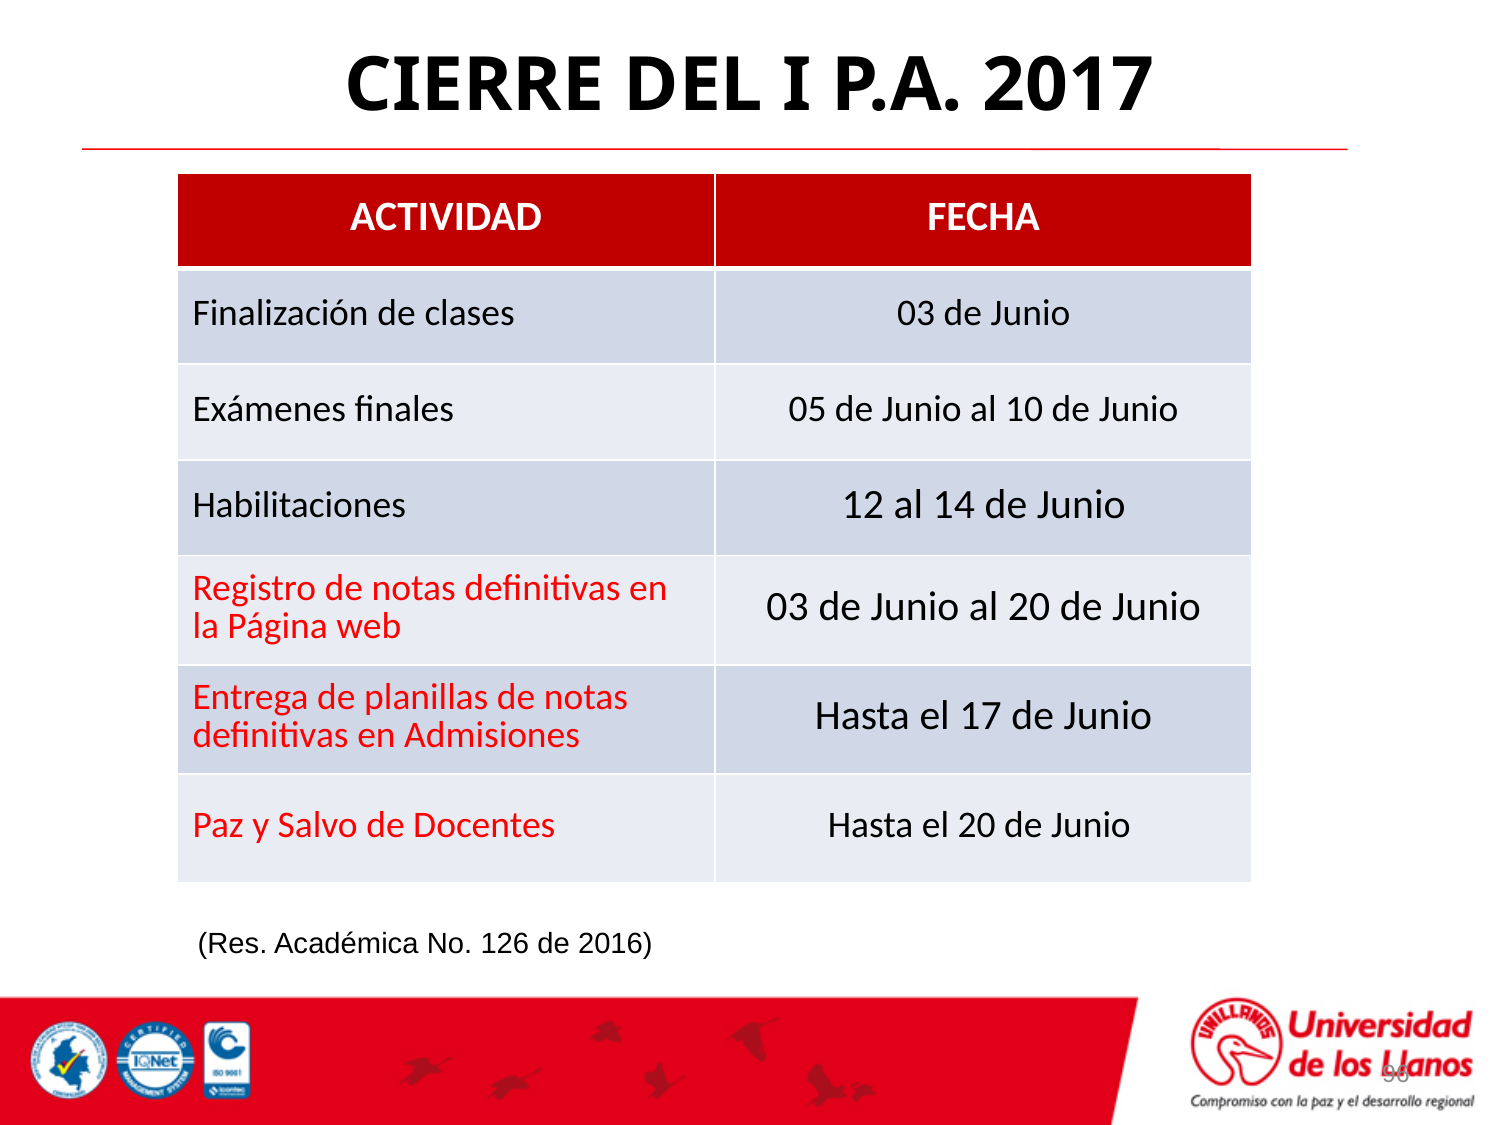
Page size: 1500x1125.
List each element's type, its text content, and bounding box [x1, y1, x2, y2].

table_header ACTIVIDAD [178, 174, 714, 266]
table_cell 03 de Junio al 20 de Junio [716, 556, 1251, 664]
table_cell 05 de Junio al 10 de Junio [716, 365, 1251, 459]
table_cell Finalización de clases [178, 271, 714, 363]
table_cell Entrega de planillas de notas definitivas en Admisiones [178, 666, 714, 773]
table_cell Paz y Salvo de Docentes [178, 775, 714, 882]
table_header FECHA [716, 174, 1251, 266]
table_cell 12 al 14 de Junio [716, 461, 1251, 555]
table_cell Habilitaciones [178, 461, 714, 555]
title CIERRE DEL I P.A. 2017 [0, 0, 1500, 161]
table_cell 03 de Junio [716, 271, 1251, 363]
table_cell Hasta el 20 de Junio [716, 775, 1251, 882]
picture [0, 161, 1500, 1125]
slide_number 96 [1074, 1042, 1425, 1103]
table_cell Registro de notas definitivas en la Página web [178, 556, 714, 664]
table_cell Hasta el 17 de Junio [716, 666, 1251, 773]
text_box (Res. Académica No. 126 de 2016) [183, 916, 687, 967]
table_cell Exámenes finales [178, 365, 714, 459]
